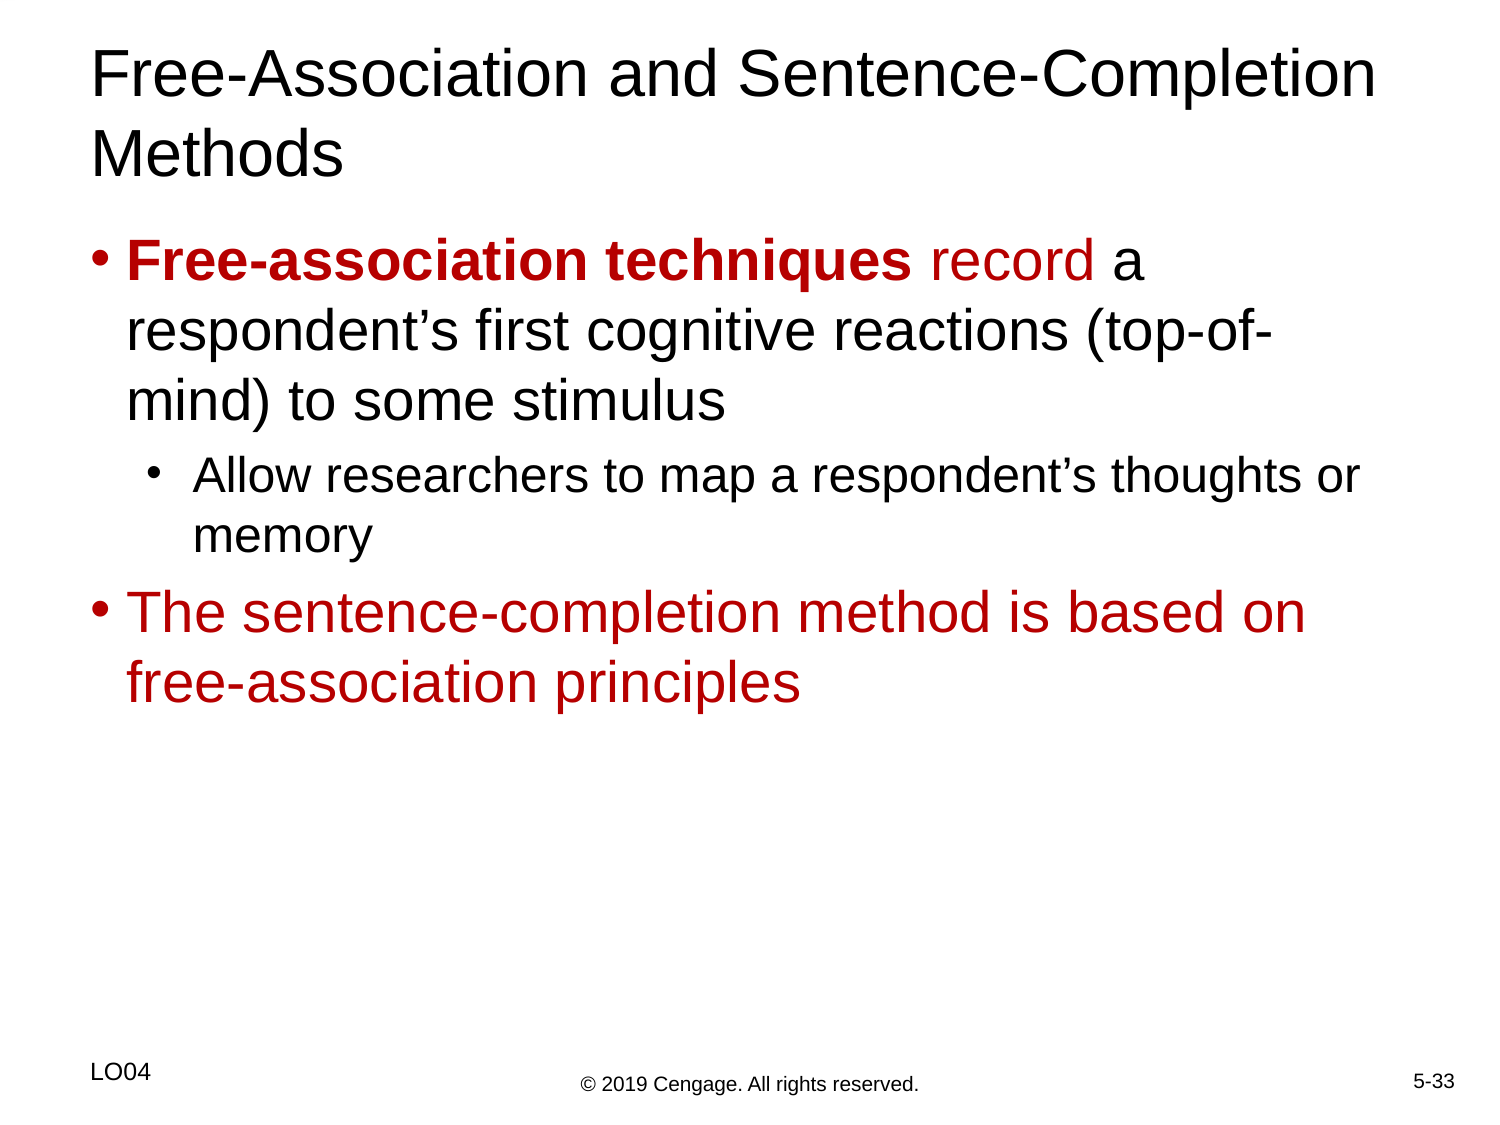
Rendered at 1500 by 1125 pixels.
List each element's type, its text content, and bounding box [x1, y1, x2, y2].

list Free-association techniques record a respondent’s first cognitive reactions (top-of-mind) to some stimulus Allow researchers to map a respondent’s thoughts or memory The sentence-completion method is based on free-association principles [75, 214, 1425, 1040]
title Free-Association and Sentence-Completion Methods [75, 34, 1425, 185]
list LO04 [75, 1047, 450, 1093]
